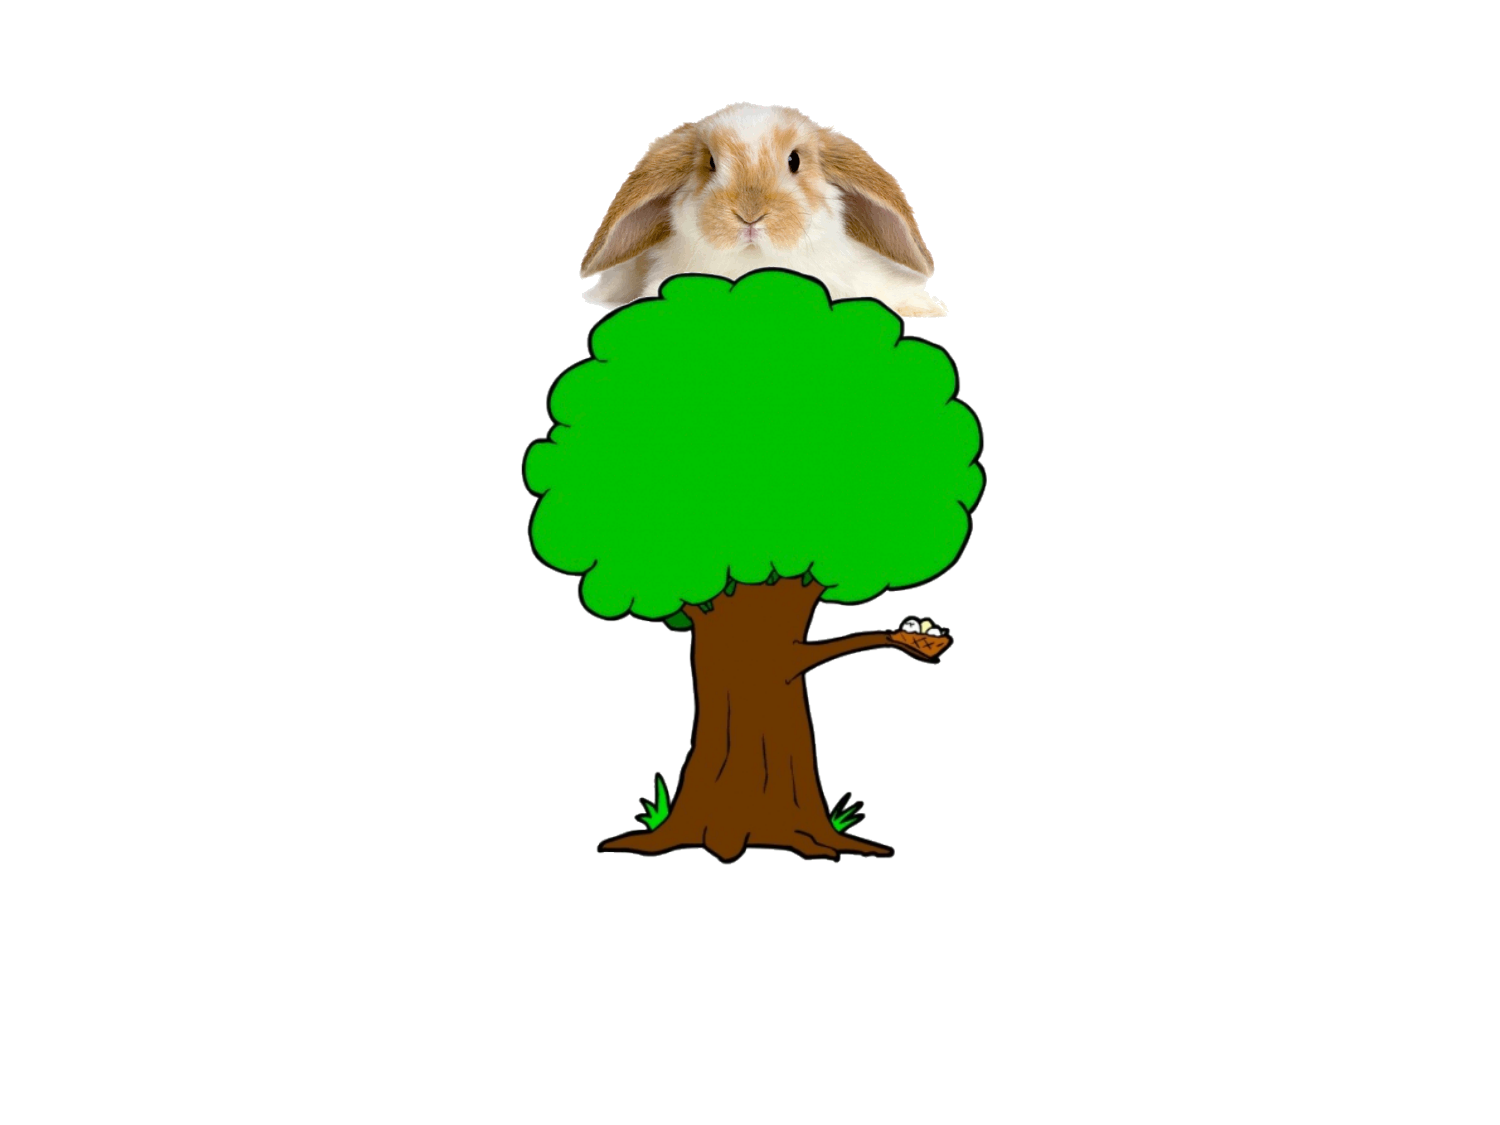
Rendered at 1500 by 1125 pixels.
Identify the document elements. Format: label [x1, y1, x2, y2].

picture [289, 101, 1234, 899]
